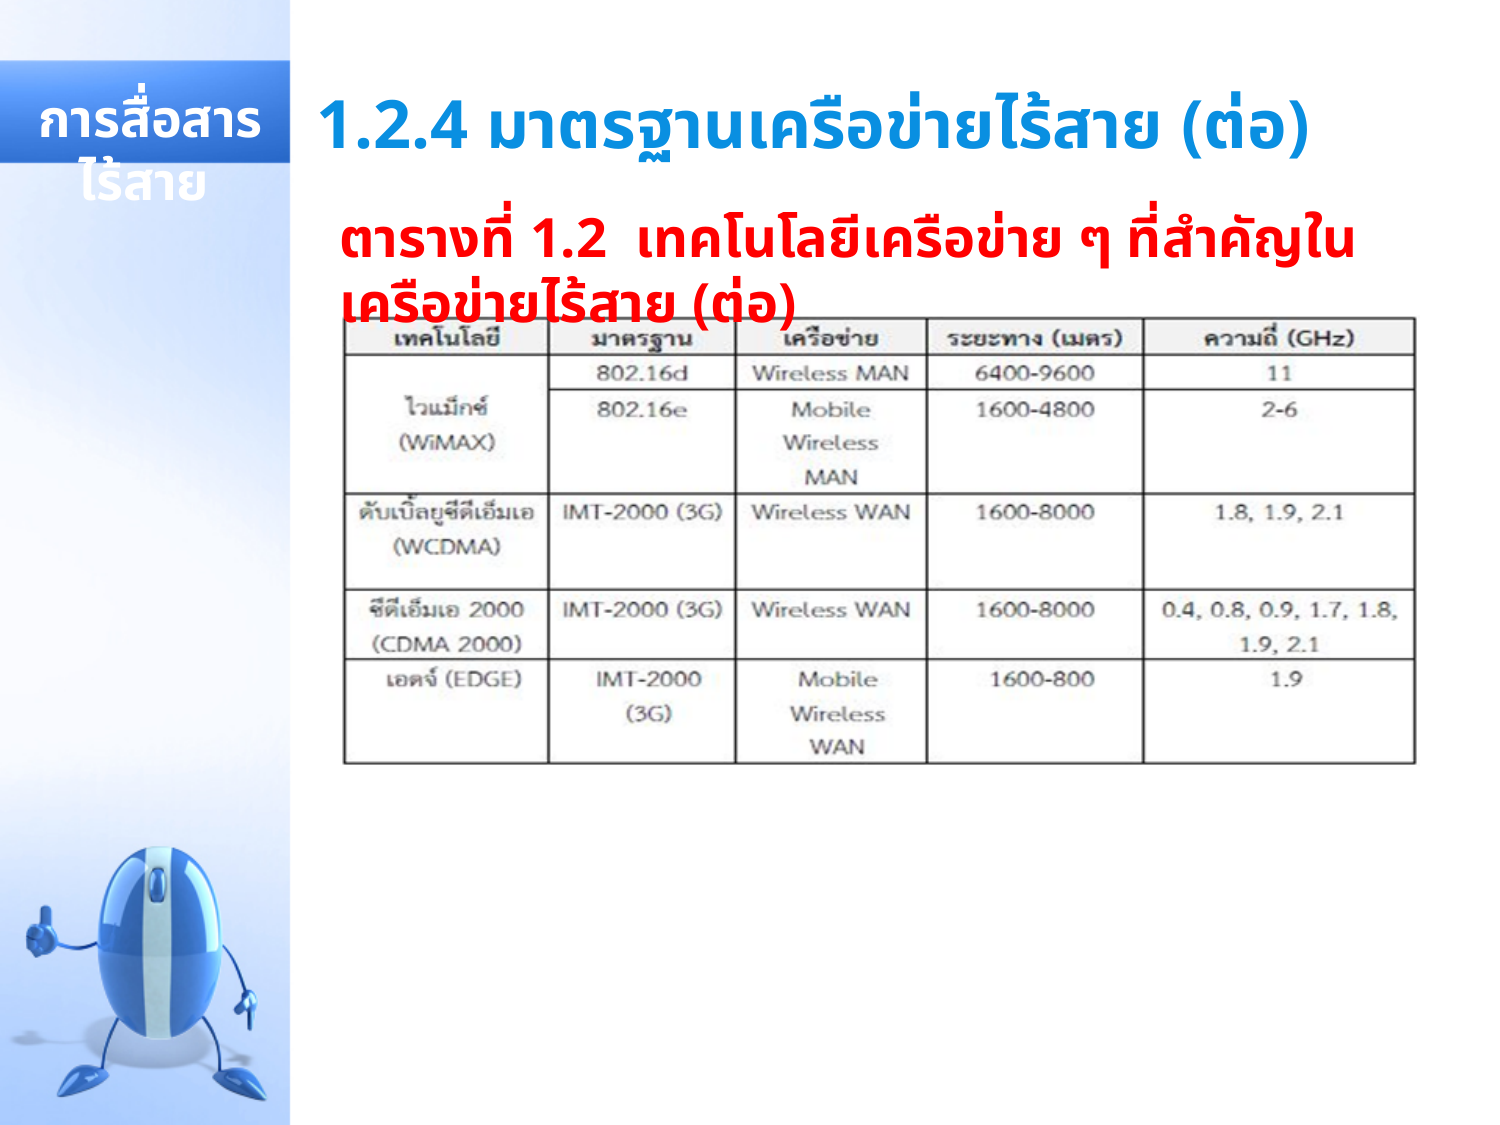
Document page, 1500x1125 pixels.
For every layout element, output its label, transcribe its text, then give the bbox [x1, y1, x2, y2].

title 1.2.4 มาตรฐานเครือข่ายไร้สาย (ต่อ) [301, 62, 1483, 181]
text_box ตารางที่ 1.2 เทคโนโลยีเครือข่าย ๆ ที่สำคัญในเครือข่ายไร้สาย (ต่อ) [324, 196, 1471, 341]
picture [0, 0, 1500, 1125]
text_box การสื่อสารไร้สาย [0, 78, 289, 218]
